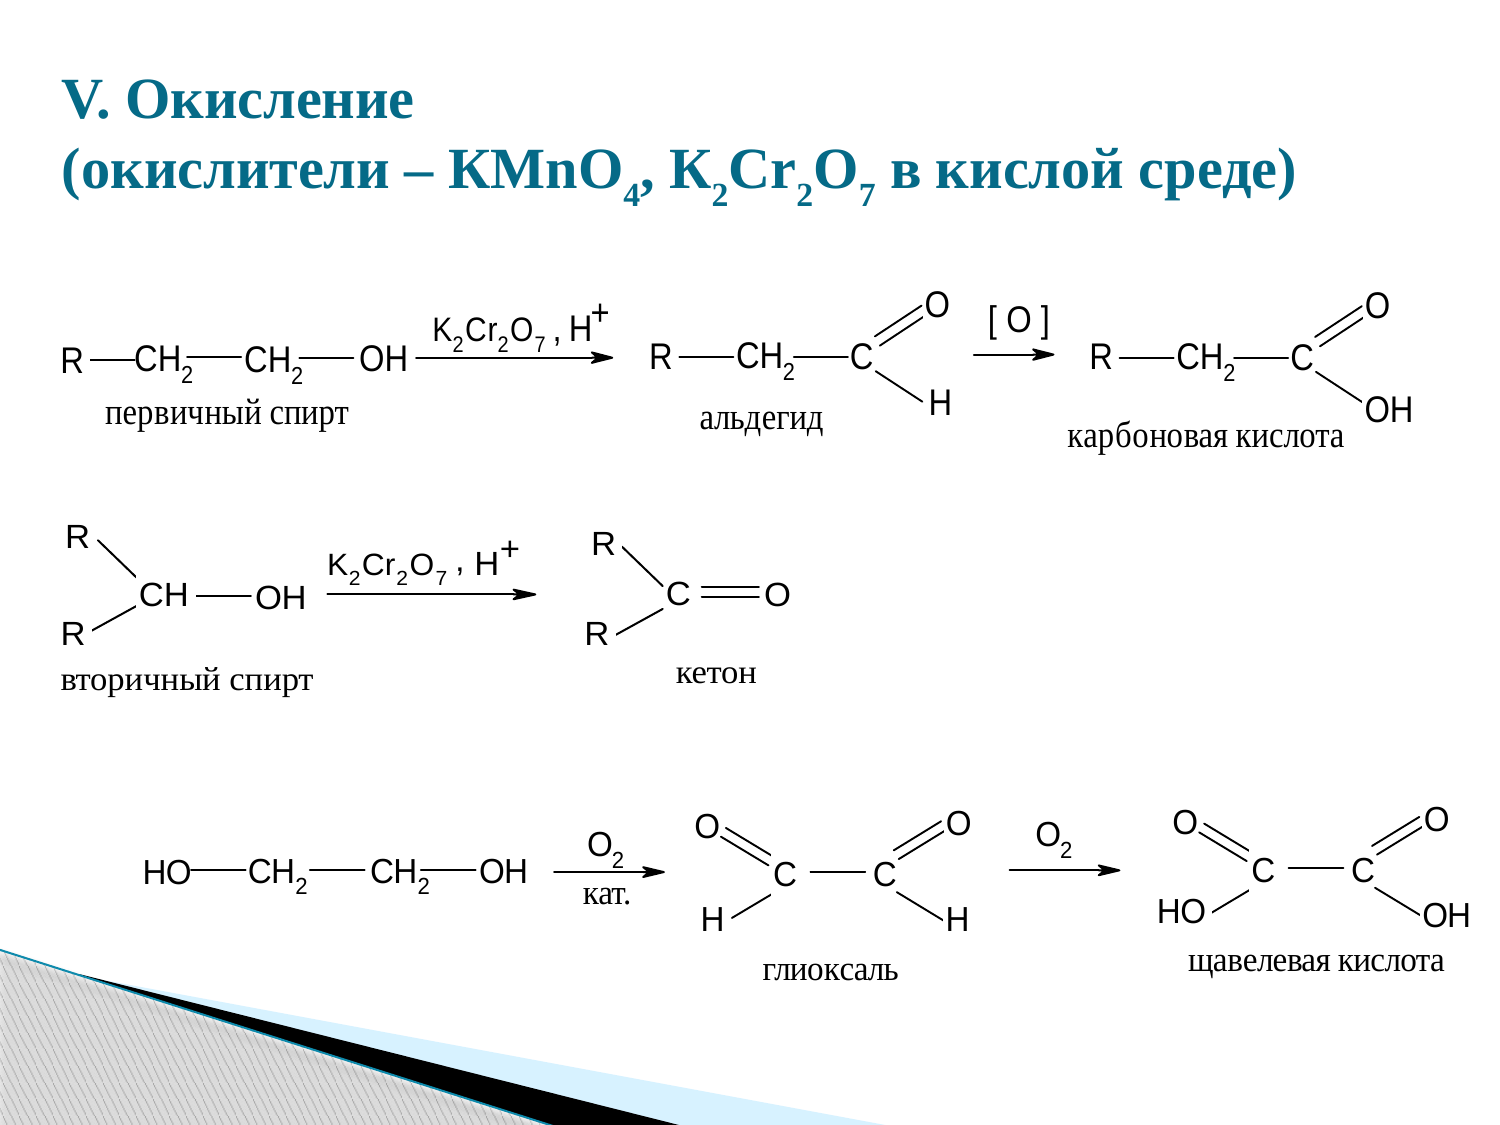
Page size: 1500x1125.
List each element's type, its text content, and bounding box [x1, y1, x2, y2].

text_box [58, 280, 1419, 465]
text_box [140, 796, 1477, 997]
picture [176, 1007, 192, 1012]
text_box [58, 515, 798, 706]
text_box V. Окисление (окислители – КМnО4, К2Сr2О7 в кислой среде) [46, 53, 1454, 221]
picture [144, 997, 157, 1001]
